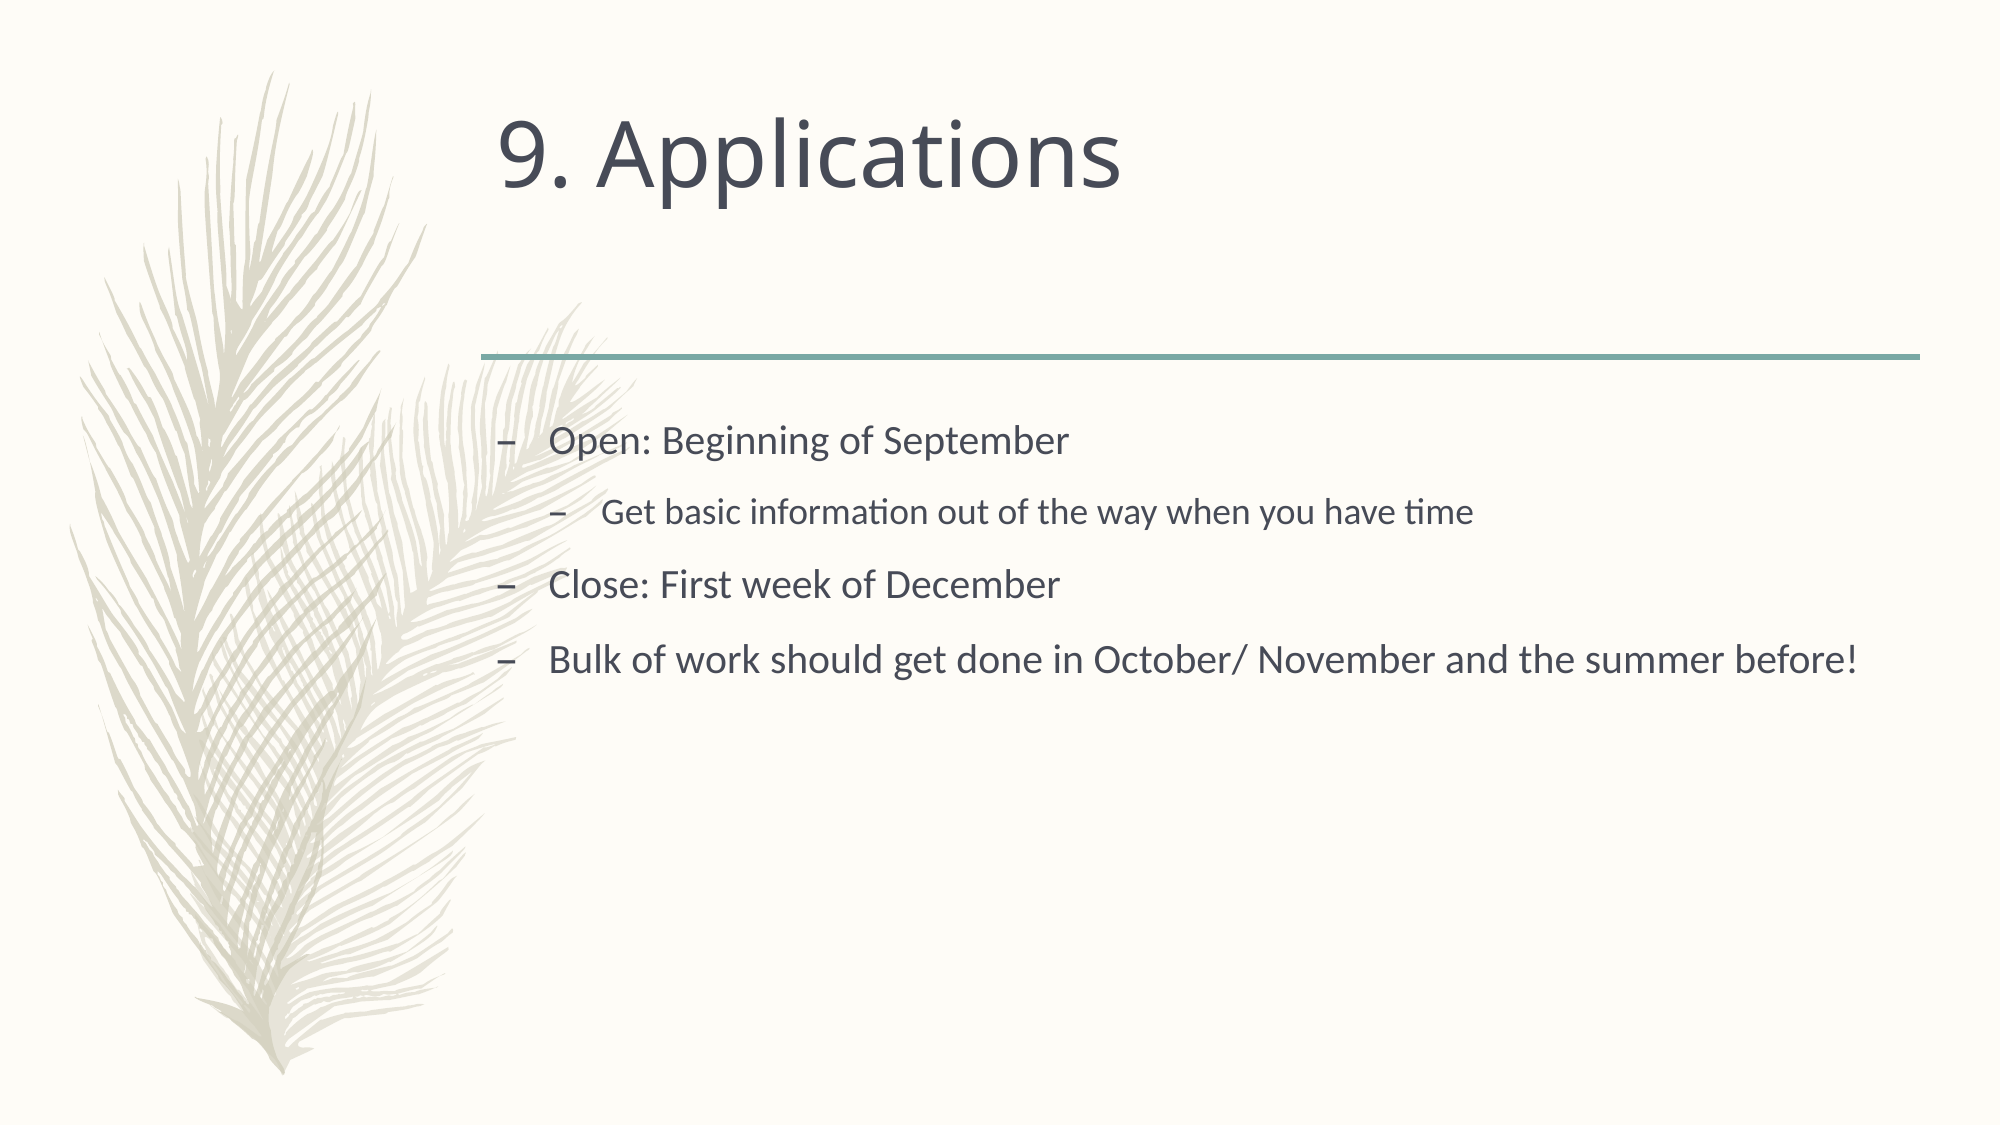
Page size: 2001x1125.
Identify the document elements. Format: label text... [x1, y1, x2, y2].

title 9. Applications [481, 93, 1920, 350]
list Open: Beginning of September Get basic information out of the way when you have time Close: First week of December Bulk of work should get done in October/ November and the summer before! [481, 399, 1920, 999]
